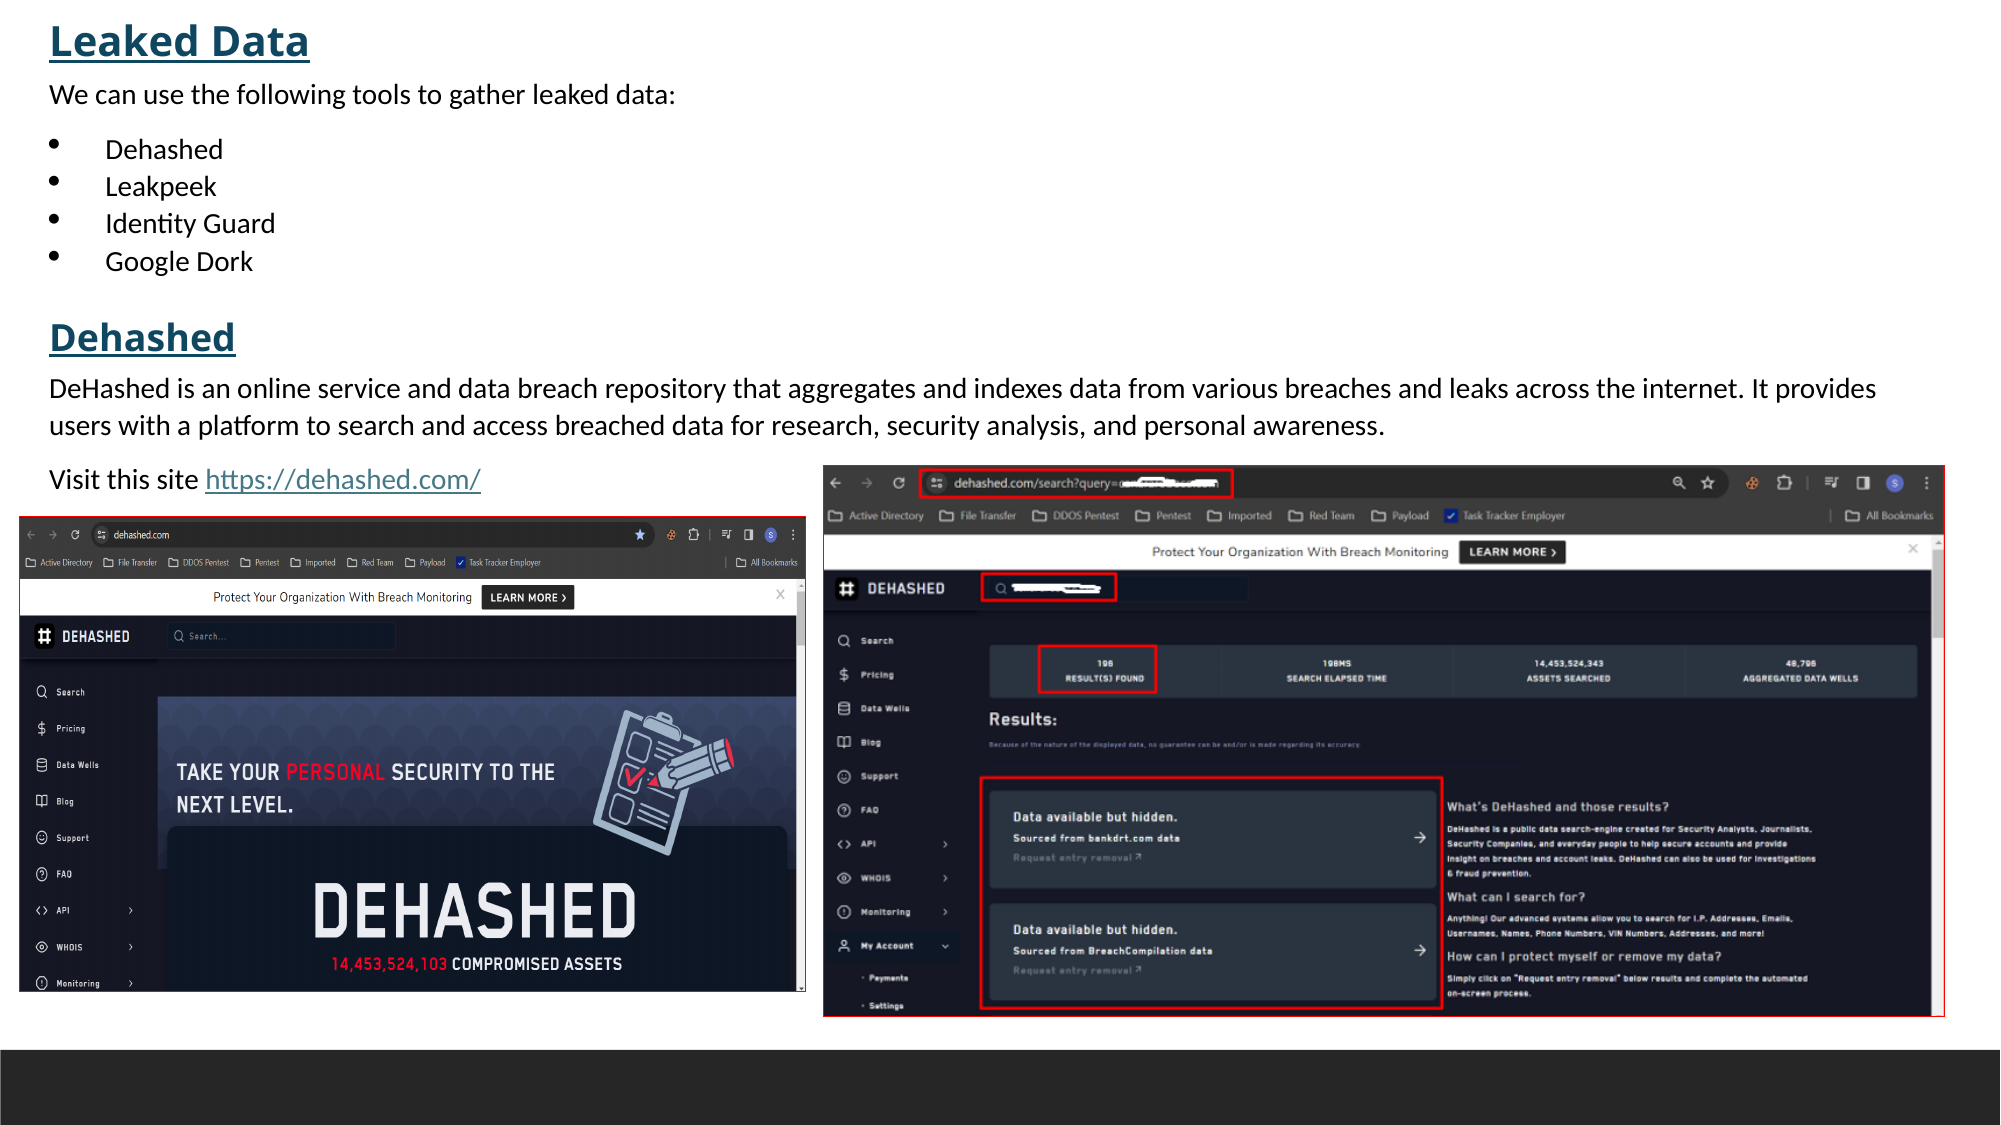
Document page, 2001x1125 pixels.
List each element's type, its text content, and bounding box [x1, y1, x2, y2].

picture [823, 464, 1945, 1018]
text_box Leaked Data We can use the following tools to gather leaked data: Dehashed Leakpeek Identity Guard Google Dork Dehashed DeHashed is an online service and data breach repository that aggregates and indexes data from various breaches and leaks across the internet. It provides users with a platform to search and access breached data for research, security analysis, and personal awareness. Visit this site https://dehashed.com/ [34, 4, 1948, 503]
picture [18, 515, 806, 993]
